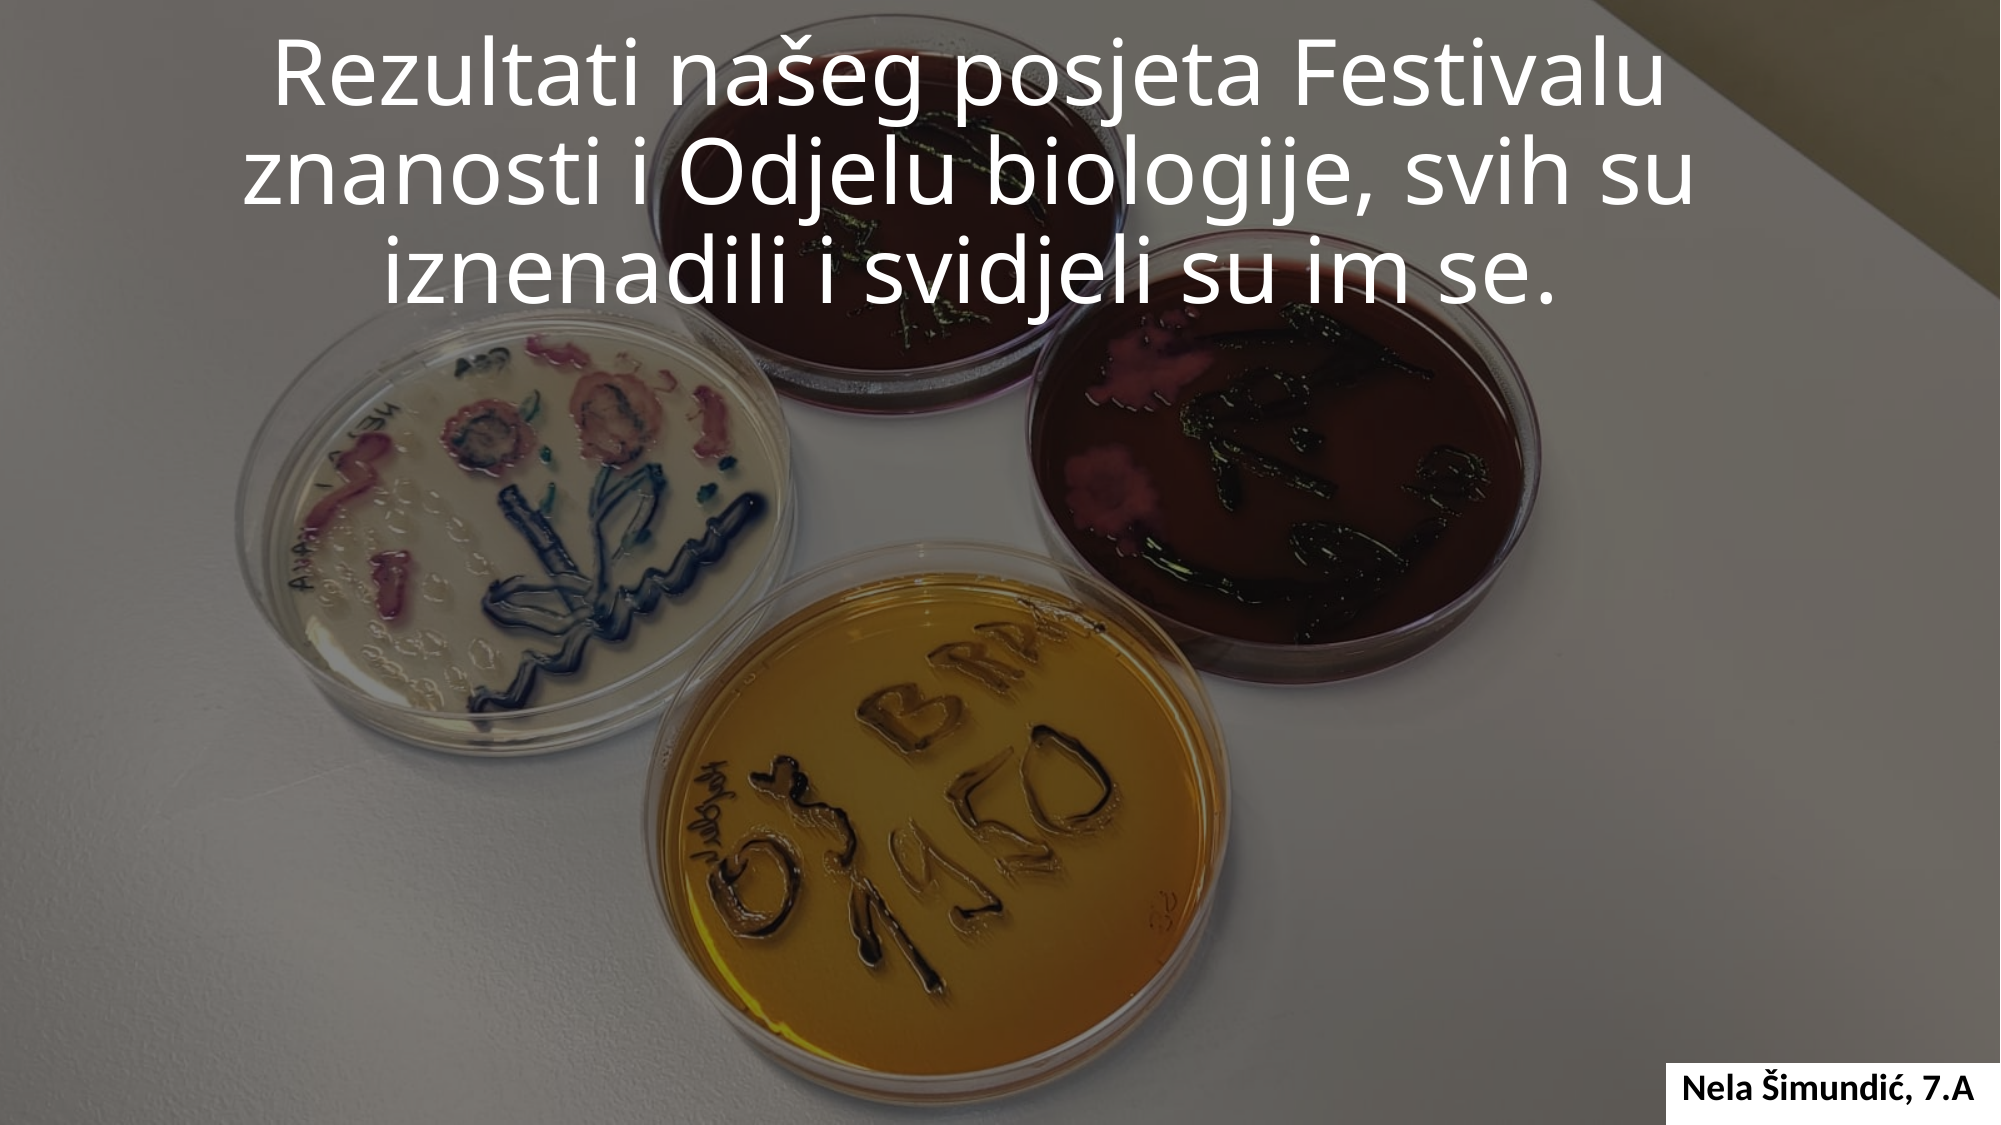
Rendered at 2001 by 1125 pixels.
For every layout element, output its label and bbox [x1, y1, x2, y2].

list [0, 0, 2000, 1125]
